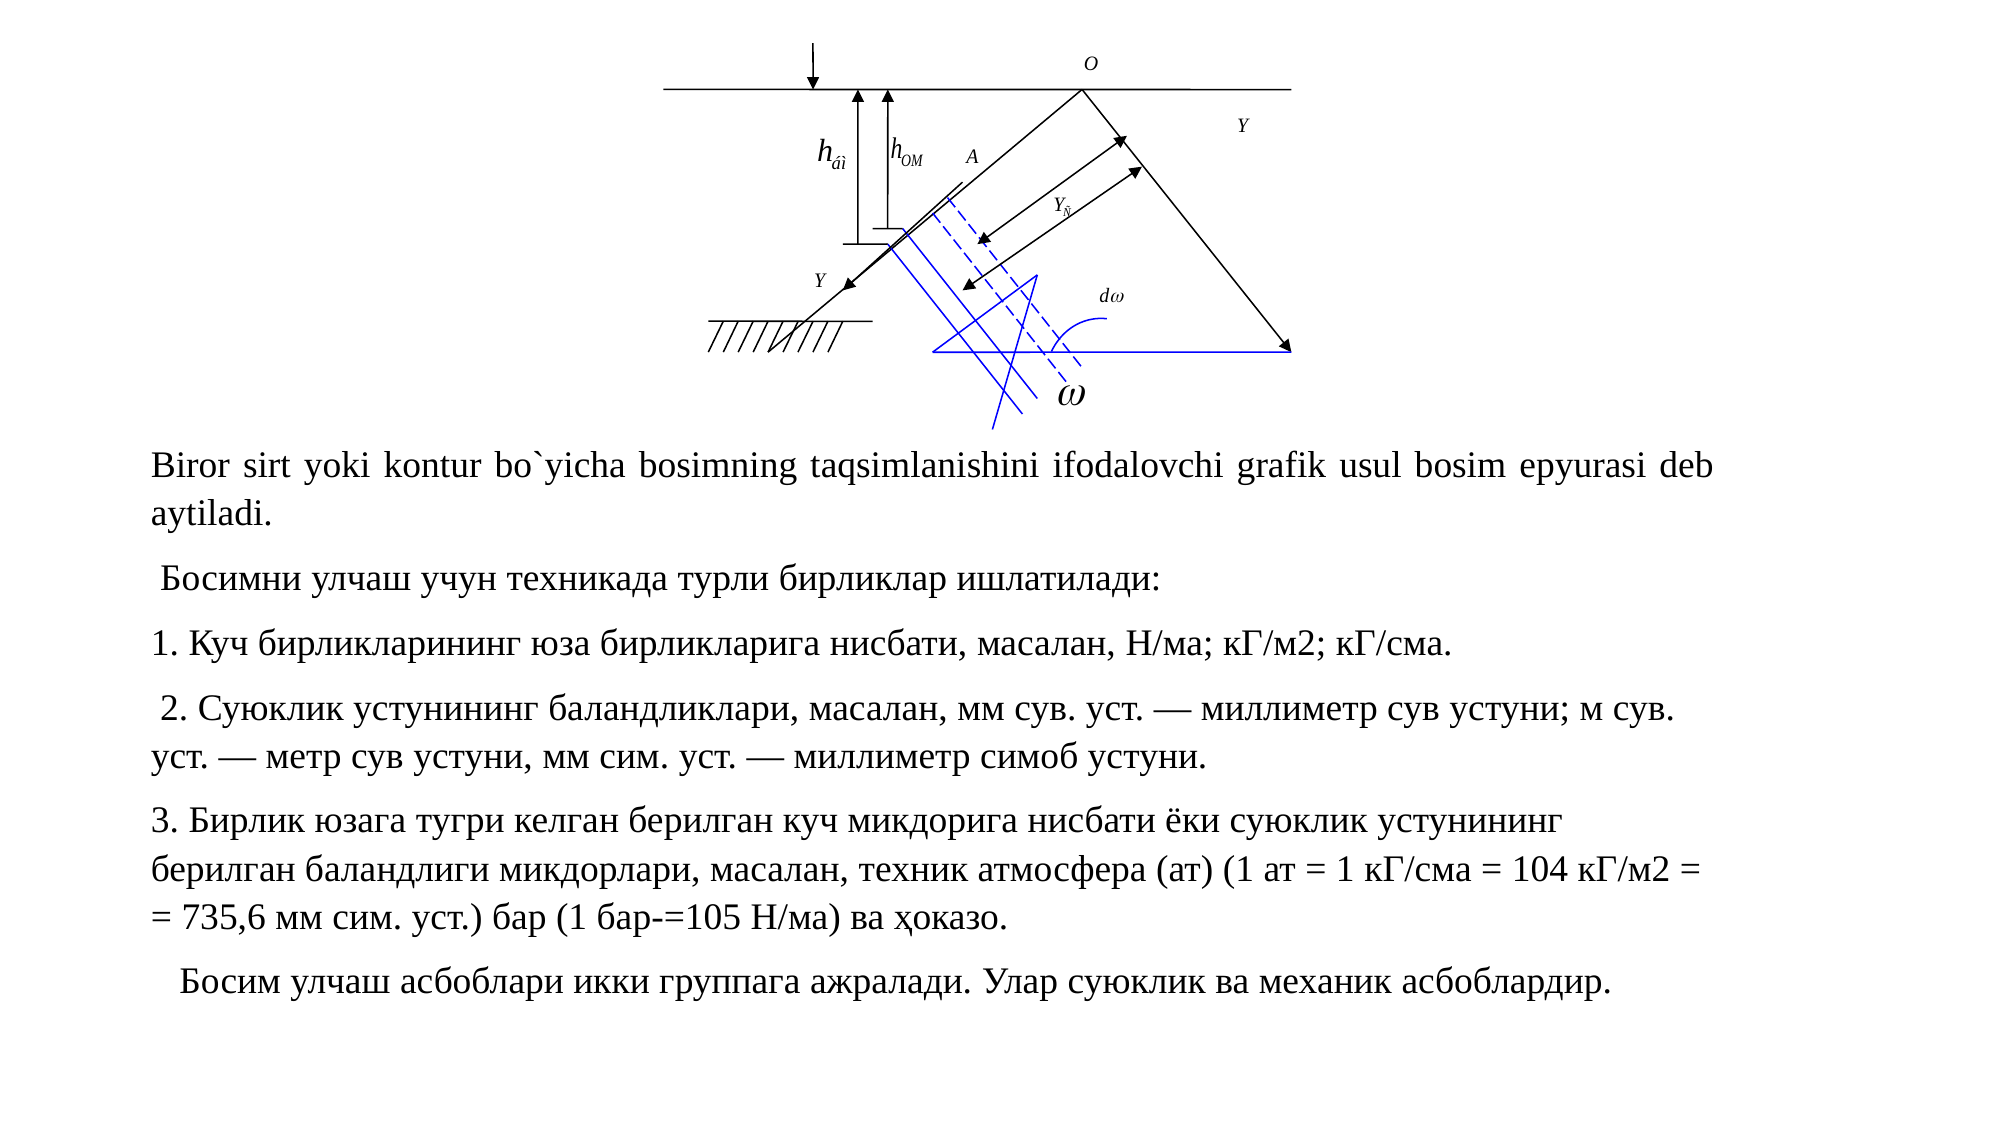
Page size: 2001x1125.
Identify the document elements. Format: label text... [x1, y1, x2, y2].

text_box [663, 43, 1292, 430]
text_box Biror sirt yoki kontur bo`yicha bosimning taqsimlanishini ifodalovchi grafik usul bosim epyurasi deb aytiladi. Босимни улчаш учун техникада турли бирликлар ишлатилади: 1. Куч бирликларининг юза бирликларига нисбати, масалан, Н/ма; кГ/м2; кГ/сма. 2. Суюклик устунининг баландликлари, масалан, мм сув. уст. — миллиметр сув устуни; м сув. уст. — метр сув устуни, мм сим. уст. — миллиметр симоб устуни. 3. Бирлик юзага тугри келган берилган куч микдорига нисбати ёки суюклик устунининг берилган баландлиги микдорлари, масалан, техник атмосфера (ат) (1 ат = 1 кГ/сма = 104 кГ/м2 = = 735,6 мм сим. уст.) бар (1 бар-=105 Н/ма) ва ҳоказо. Босим улчаш асбоблари икки группага ажралади. Улар суюклик ва механик асбоблардир. [106, 429, 1731, 1009]
